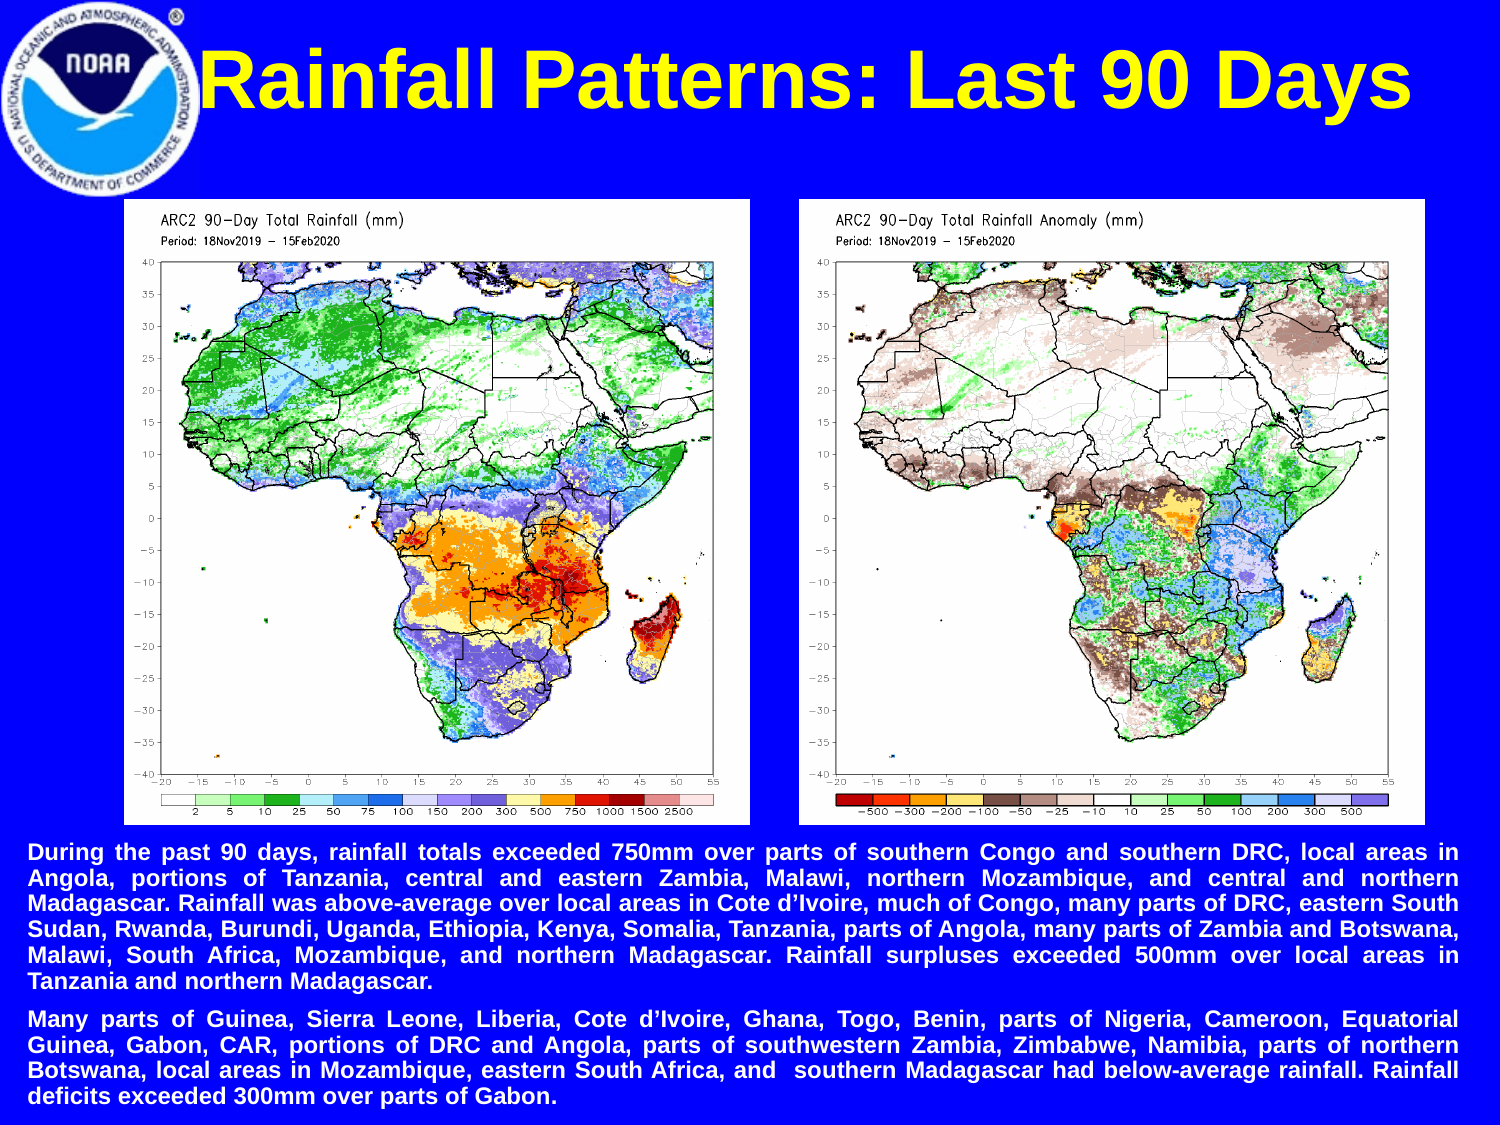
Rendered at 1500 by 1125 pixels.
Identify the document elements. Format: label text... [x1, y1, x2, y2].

title Rainfall Patterns: Last 90 Days [174, 0, 1438, 151]
text_box During the past 90 days, rainfall totals exceeded 750mm over parts of southern Congo and southern DRC, local areas in Angola, portions of Tanzania, central and eastern Zambia, Malawi, northern Mozambique, and central and northern Madagascar. Rainfall was above-average over local areas in Cote d’Ivoire, much of Congo, many parts of DRC, eastern South Sudan, Rwanda, Burundi, Uganda, Ethiopia, Kenya, Somalia, Tanzania, parts of Angola, many parts of Zambia and Botswana, Malawi, South Africa, Mozambique, and northern Madagascar. Rainfall surpluses exceeded 500mm over local areas in Tanzania and northern Madagascar. Many parts of Guinea, Sierra Leone, Liberia, Cote d’Ivoire, Ghana, Togo, Benin, parts of Nigeria, Cameroon, Equatorial Guinea, Gabon, CAR, portions of DRC and Angola, parts of southwestern Zambia, Zimbabwe, Namibia, parts of northern Botswana, local areas in Mozambique, eastern South Africa, and southern Madagascar had below-average rainfall. Rainfall deficits exceeded 300mm over parts of Gabon. [12, 832, 1475, 1118]
picture [799, 199, 1426, 826]
picture [0, 0, 751, 826]
